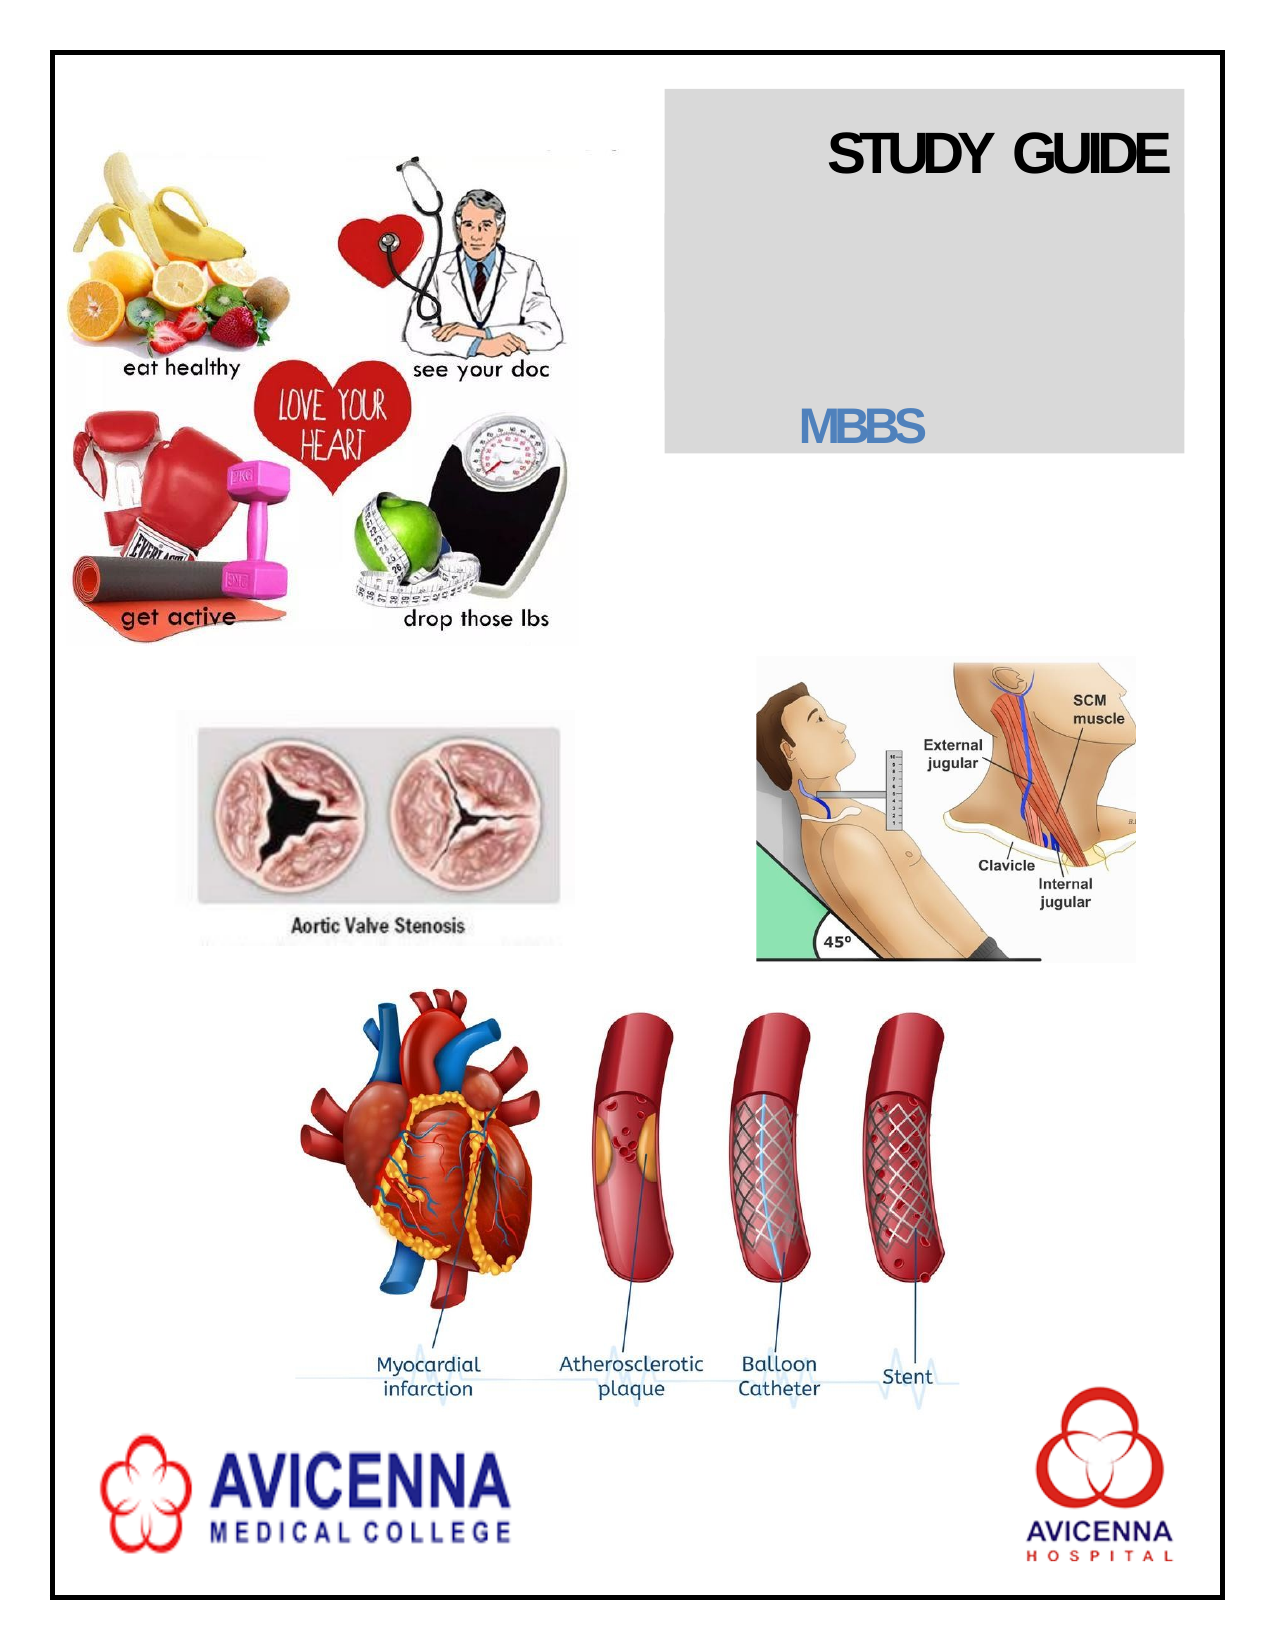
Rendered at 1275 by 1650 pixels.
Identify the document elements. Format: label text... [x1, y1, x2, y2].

title STUDY GUIDE [664, 88, 1185, 391]
picture [174, 710, 575, 946]
picture [756, 656, 1136, 963]
text_box THIRD YEAR MBBS [664, 391, 1185, 454]
picture [999, 1374, 1204, 1579]
picture [87, 987, 960, 1576]
picture [59, 142, 625, 646]
